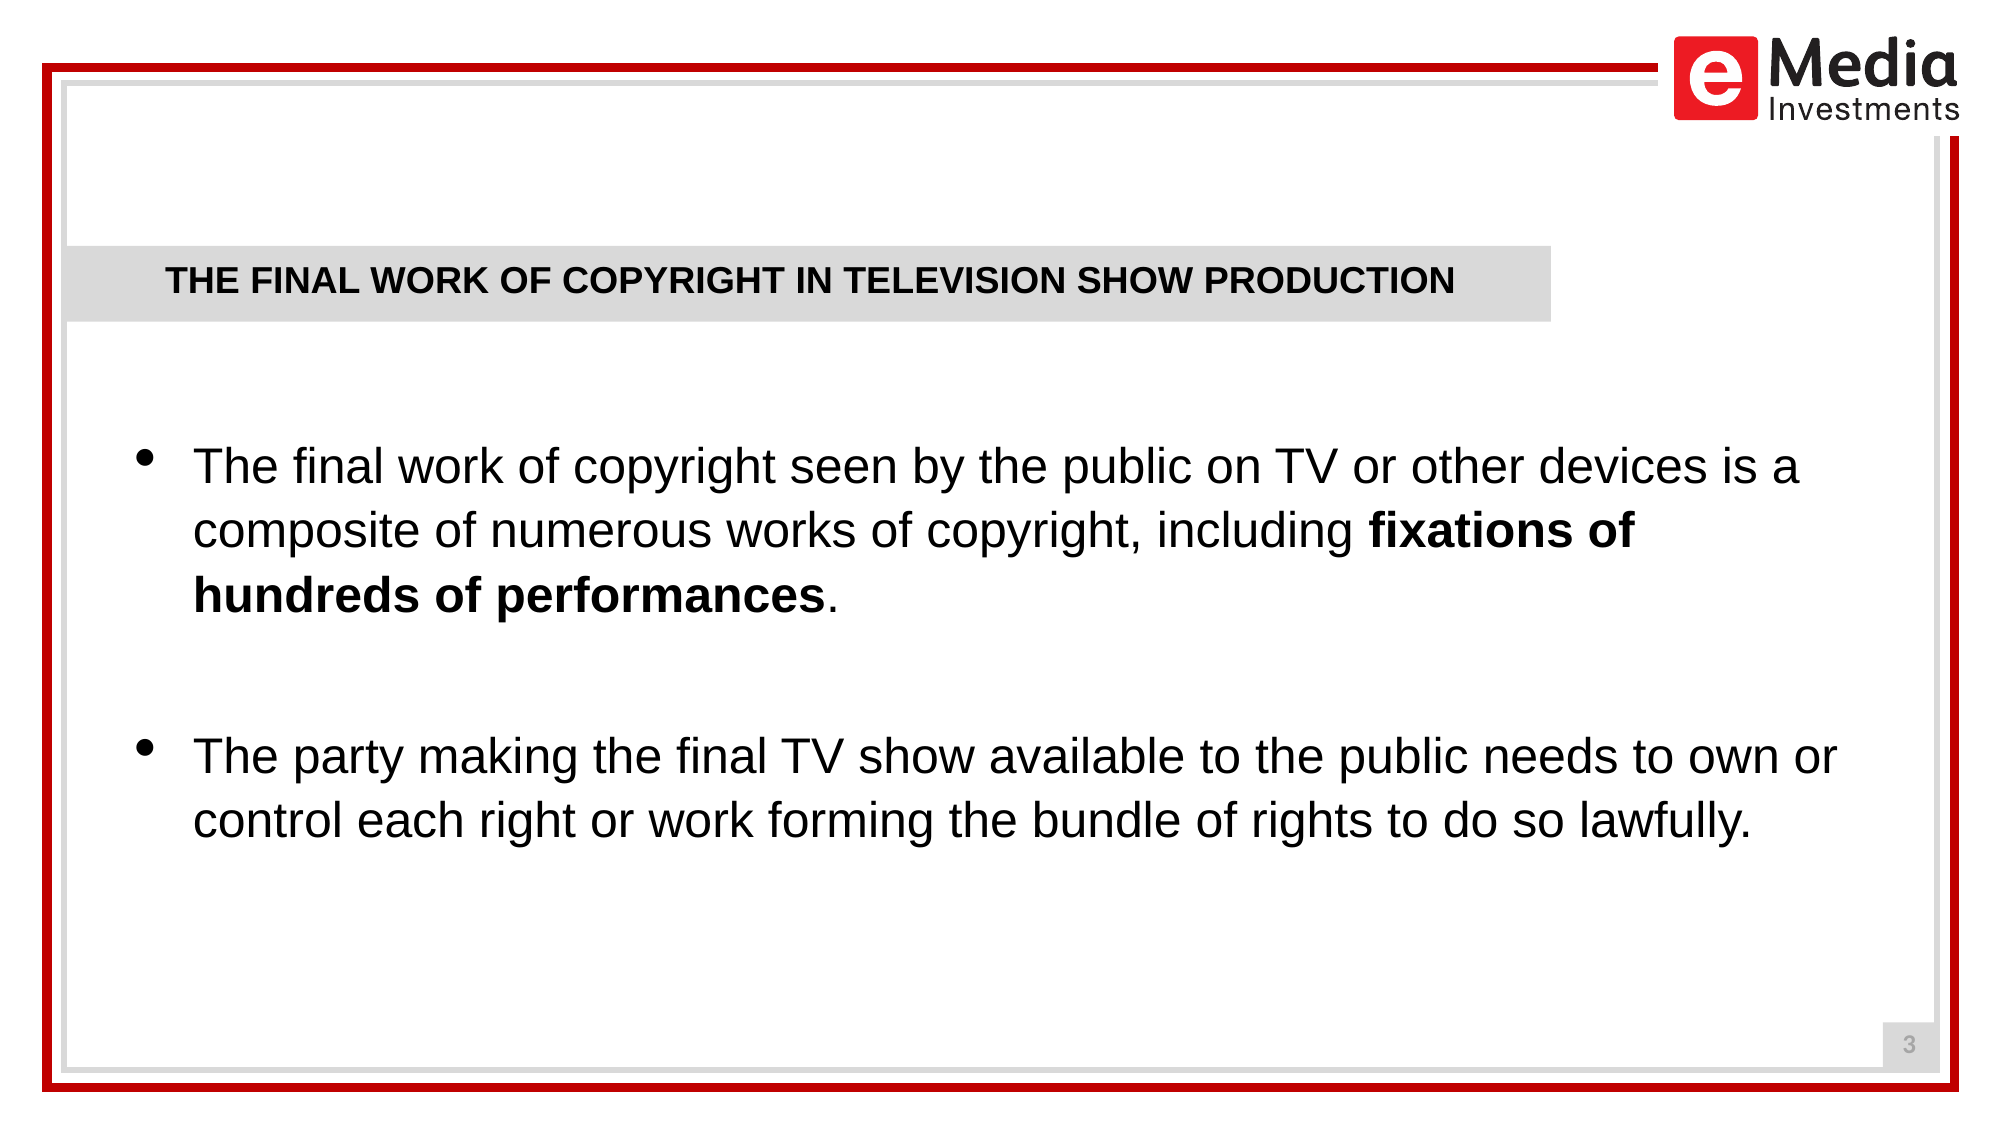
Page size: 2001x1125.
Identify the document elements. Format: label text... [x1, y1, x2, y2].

text_box THE FINAL WORK OF COPYRIGHT IN TELEVISION SHOW PRODUCTION [75, 245, 1921, 309]
text_box 3 [1865, 1019, 1953, 1067]
text_box The final work of copyright seen by the public on TV or other devices is a composite of numerous works of copyright, including fixations of hundreds of performances. The party making the final TV show available to the public needs to own or control each right or work forming the bundle of rights to do so lawfully. [121, 422, 1866, 856]
text_box [63, 245, 1552, 323]
